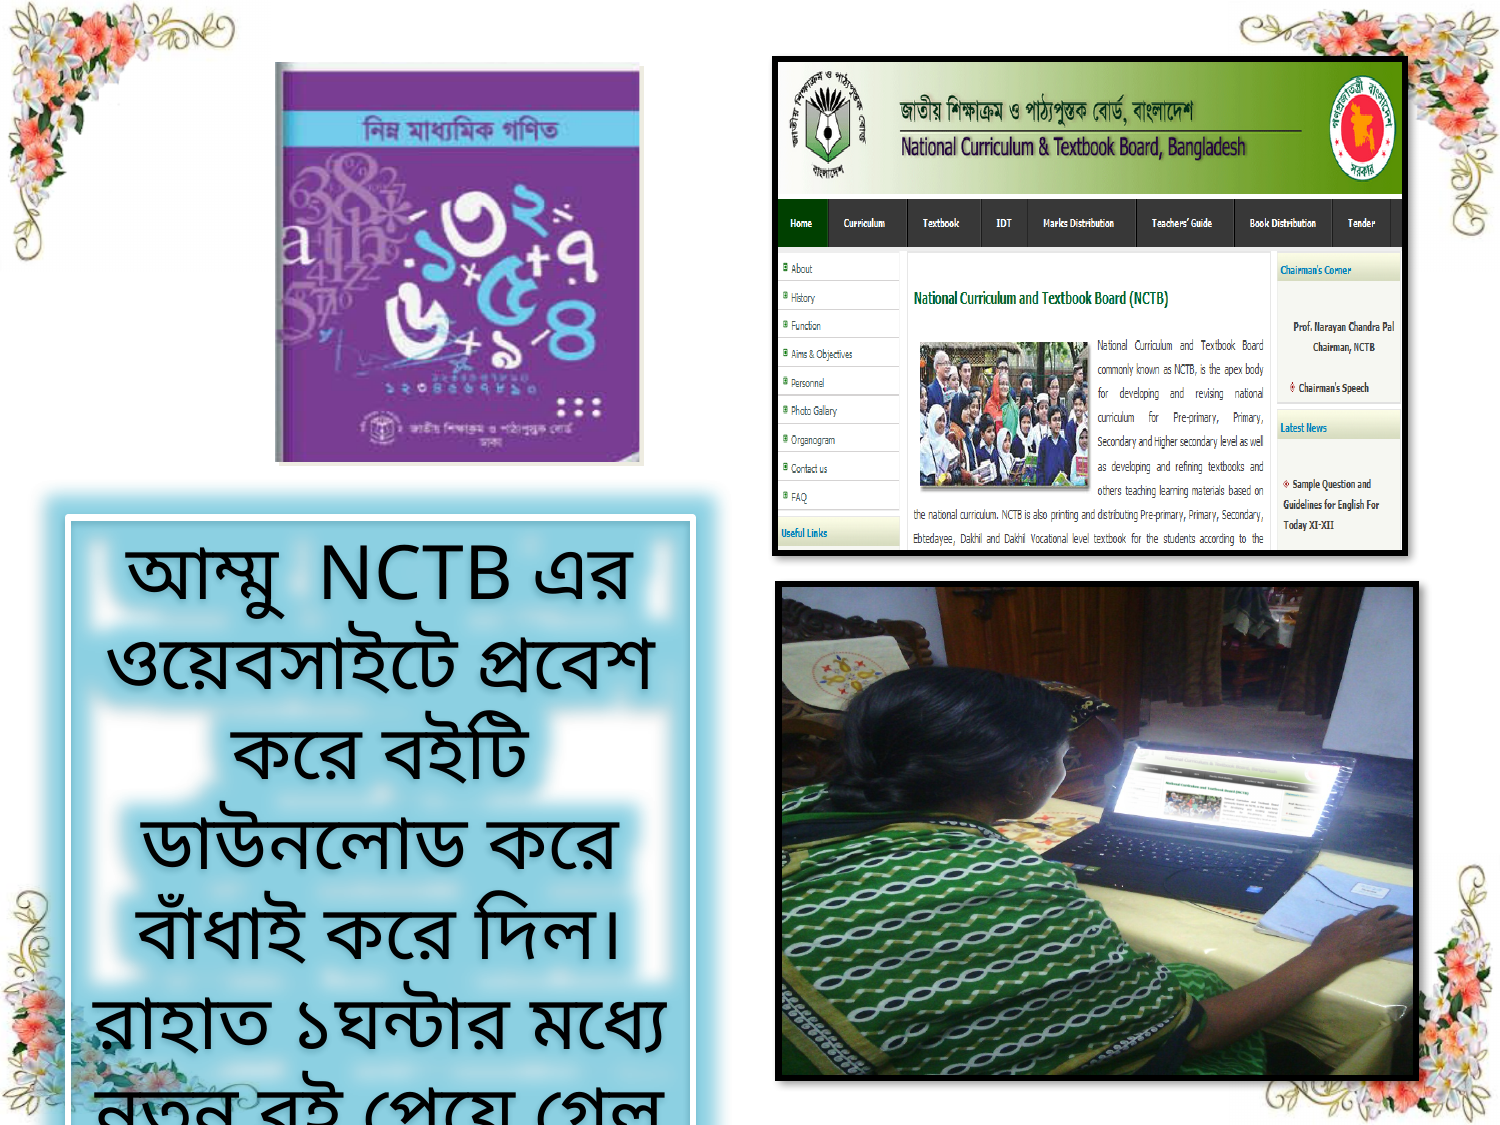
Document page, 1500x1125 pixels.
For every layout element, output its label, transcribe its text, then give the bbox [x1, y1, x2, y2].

picture [1, 0, 270, 271]
picture [1229, 2, 1500, 271]
picture [777, 62, 1403, 551]
picture [0, 854, 65, 1125]
text_box আম্মু NCTB এর ওয়েবসাইটে প্রবেশ করে বইটি ডাউনলোড করে বাঁধাই করে দিল। রাহাত ১ঘন্টার মধ্যে নতুন বই পেয়ে গেল [65, 514, 696, 1125]
picture [1230, 854, 1499, 1124]
picture [781, 587, 1413, 1076]
picture [274, 62, 640, 462]
